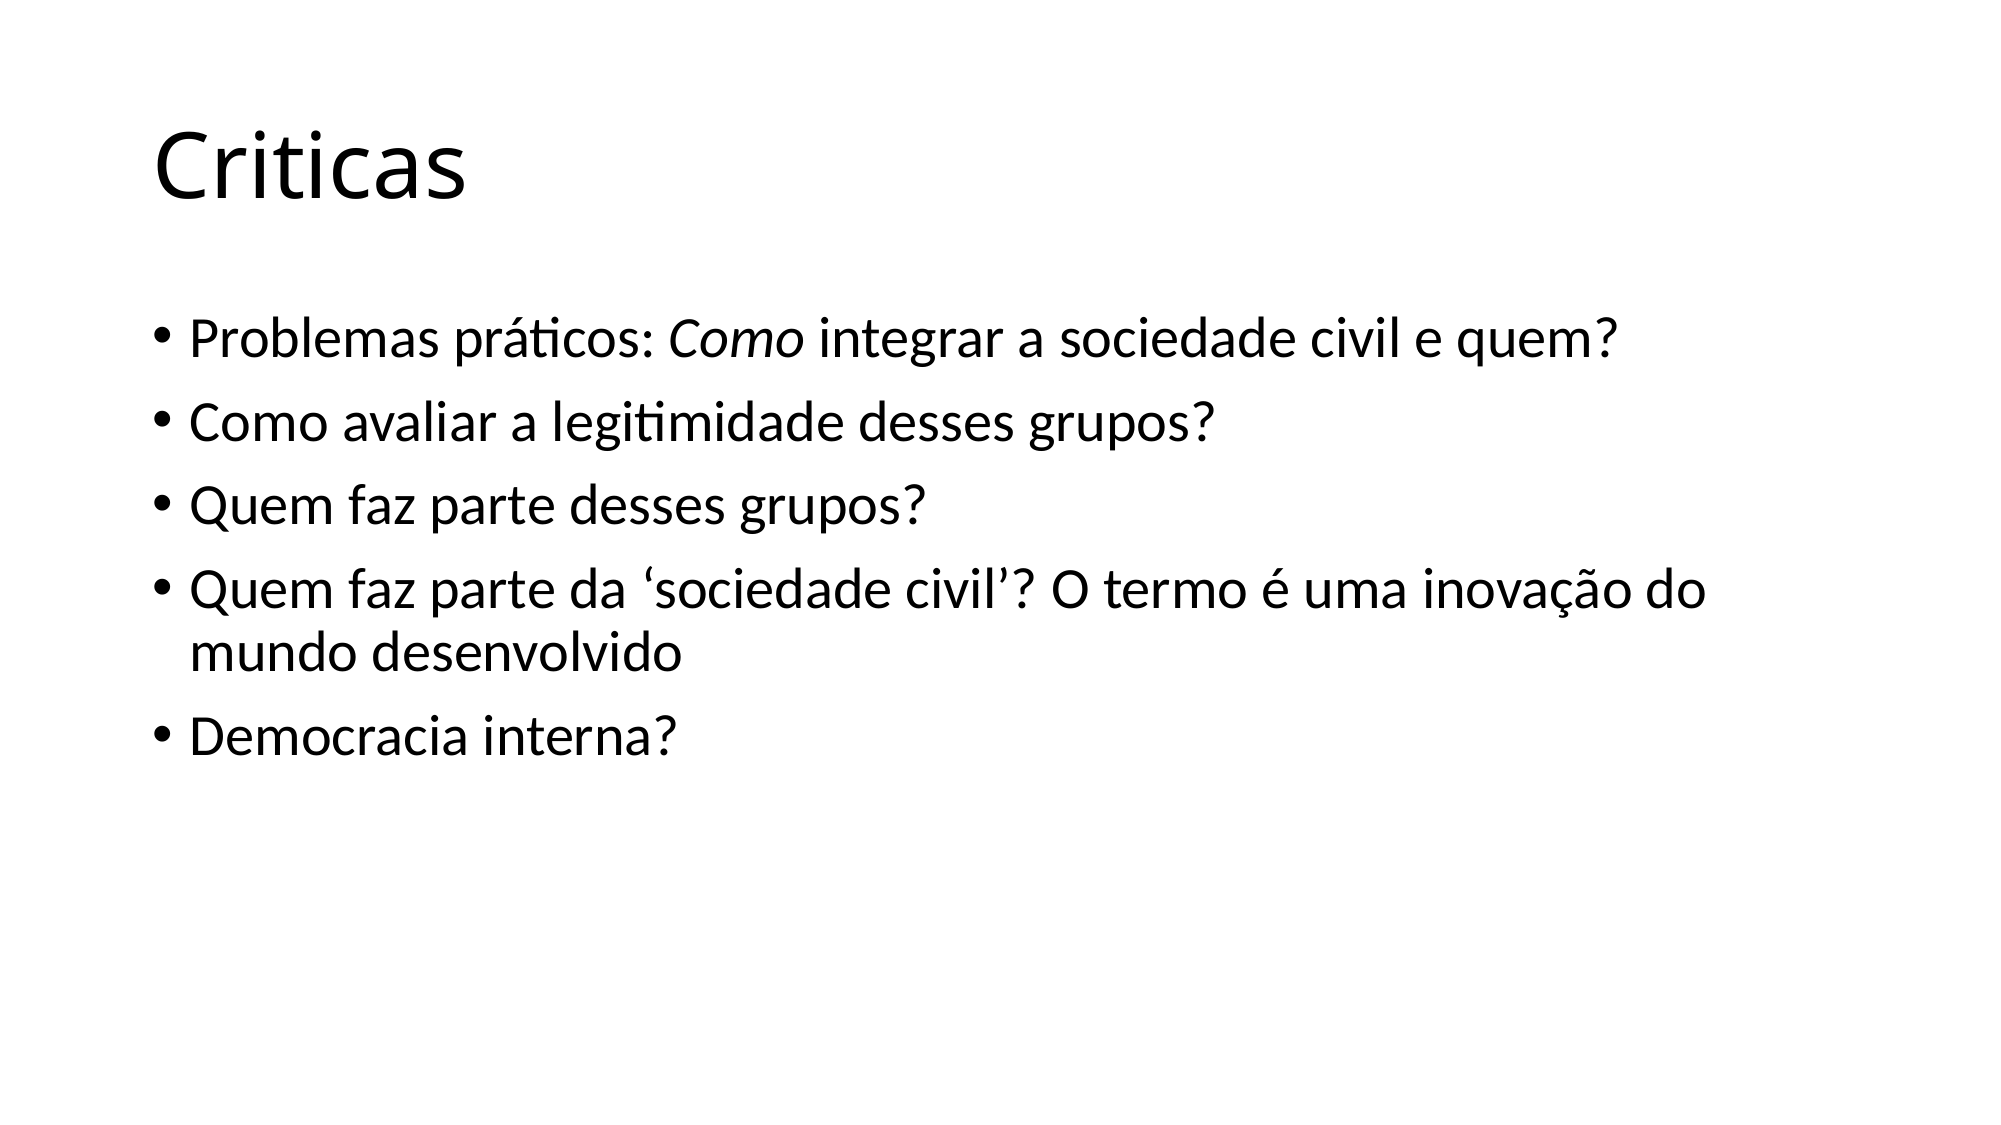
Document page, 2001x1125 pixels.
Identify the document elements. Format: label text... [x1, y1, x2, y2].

list Problemas práticos: Como integrar a sociedade civil e quem? Como avaliar a legitimidade desses grupos? Quem faz parte desses grupos? Quem faz parte da ‘sociedade civil’? O termo é uma inovação do mundo desenvolvido Democracia interna? [137, 299, 1863, 1014]
title Criticas [137, 59, 1863, 278]
